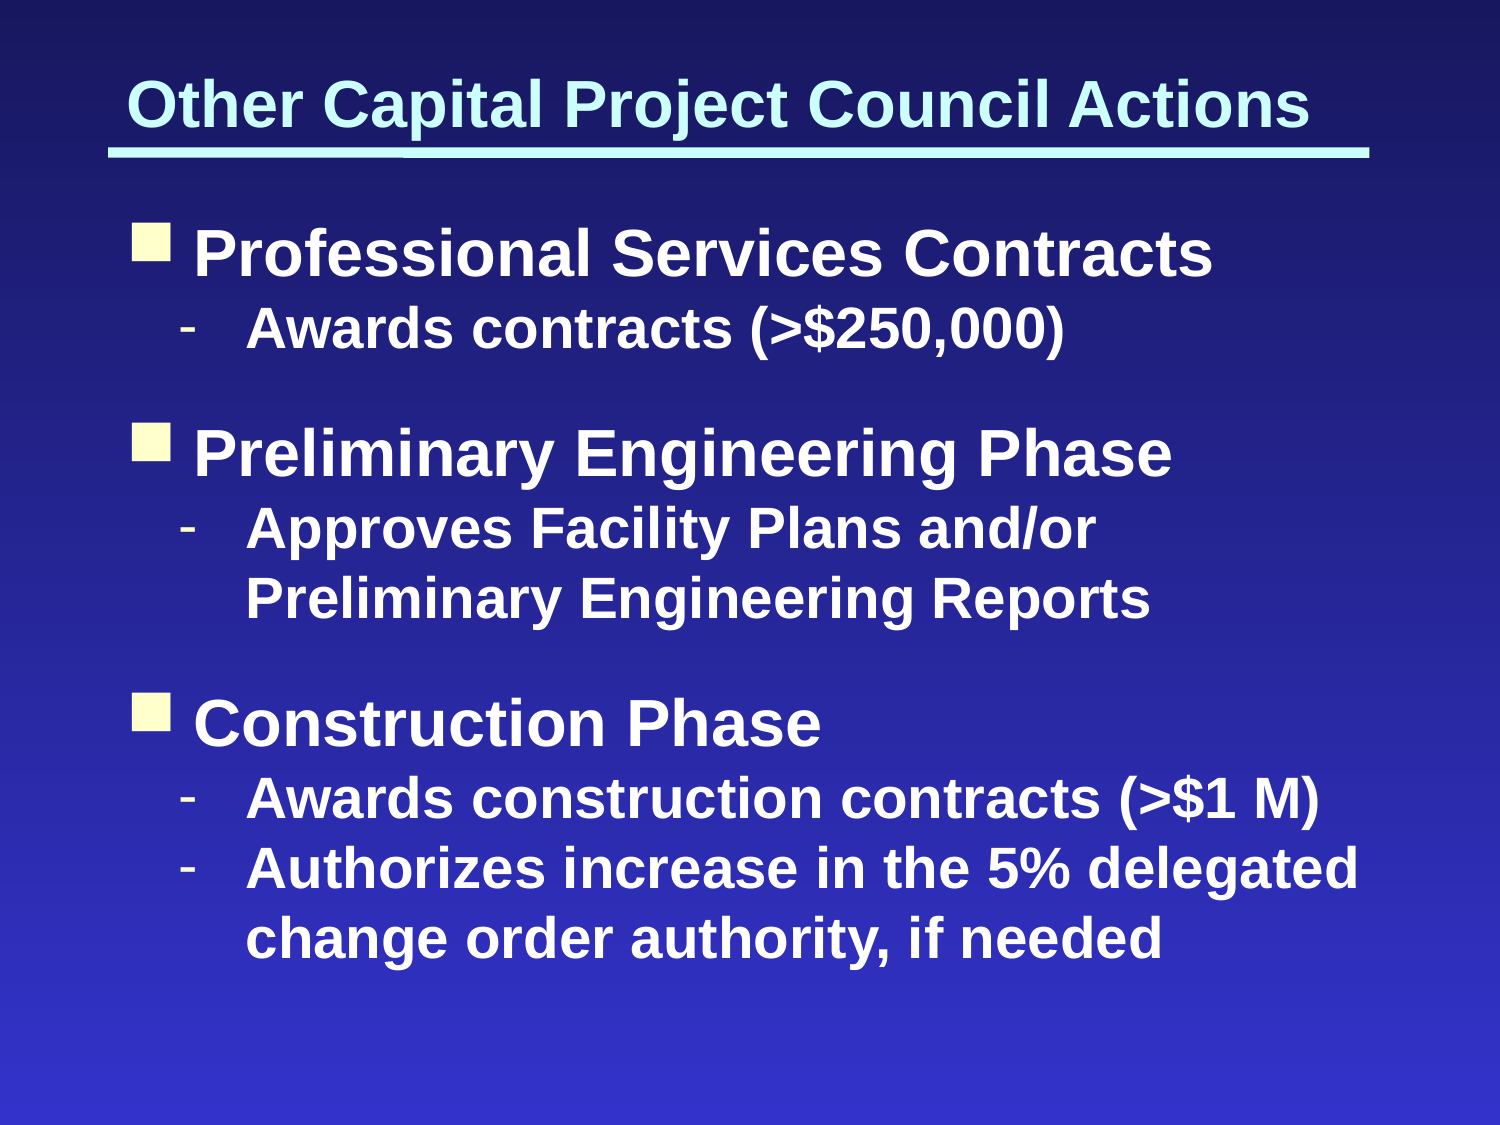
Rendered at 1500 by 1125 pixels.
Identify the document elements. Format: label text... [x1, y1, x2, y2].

text_box Professional Services Contracts Awards contracts (>$250,000) Preliminary Engineering Phase Approves Facility Plans and/or Preliminary Engineering Reports Construction Phase Awards construction contracts (>$1 M) Authorizes increase in the 5% delegated change order authority, if needed [112, 203, 1432, 977]
text_box Other Capital Project Council Actions [112, 53, 1327, 148]
